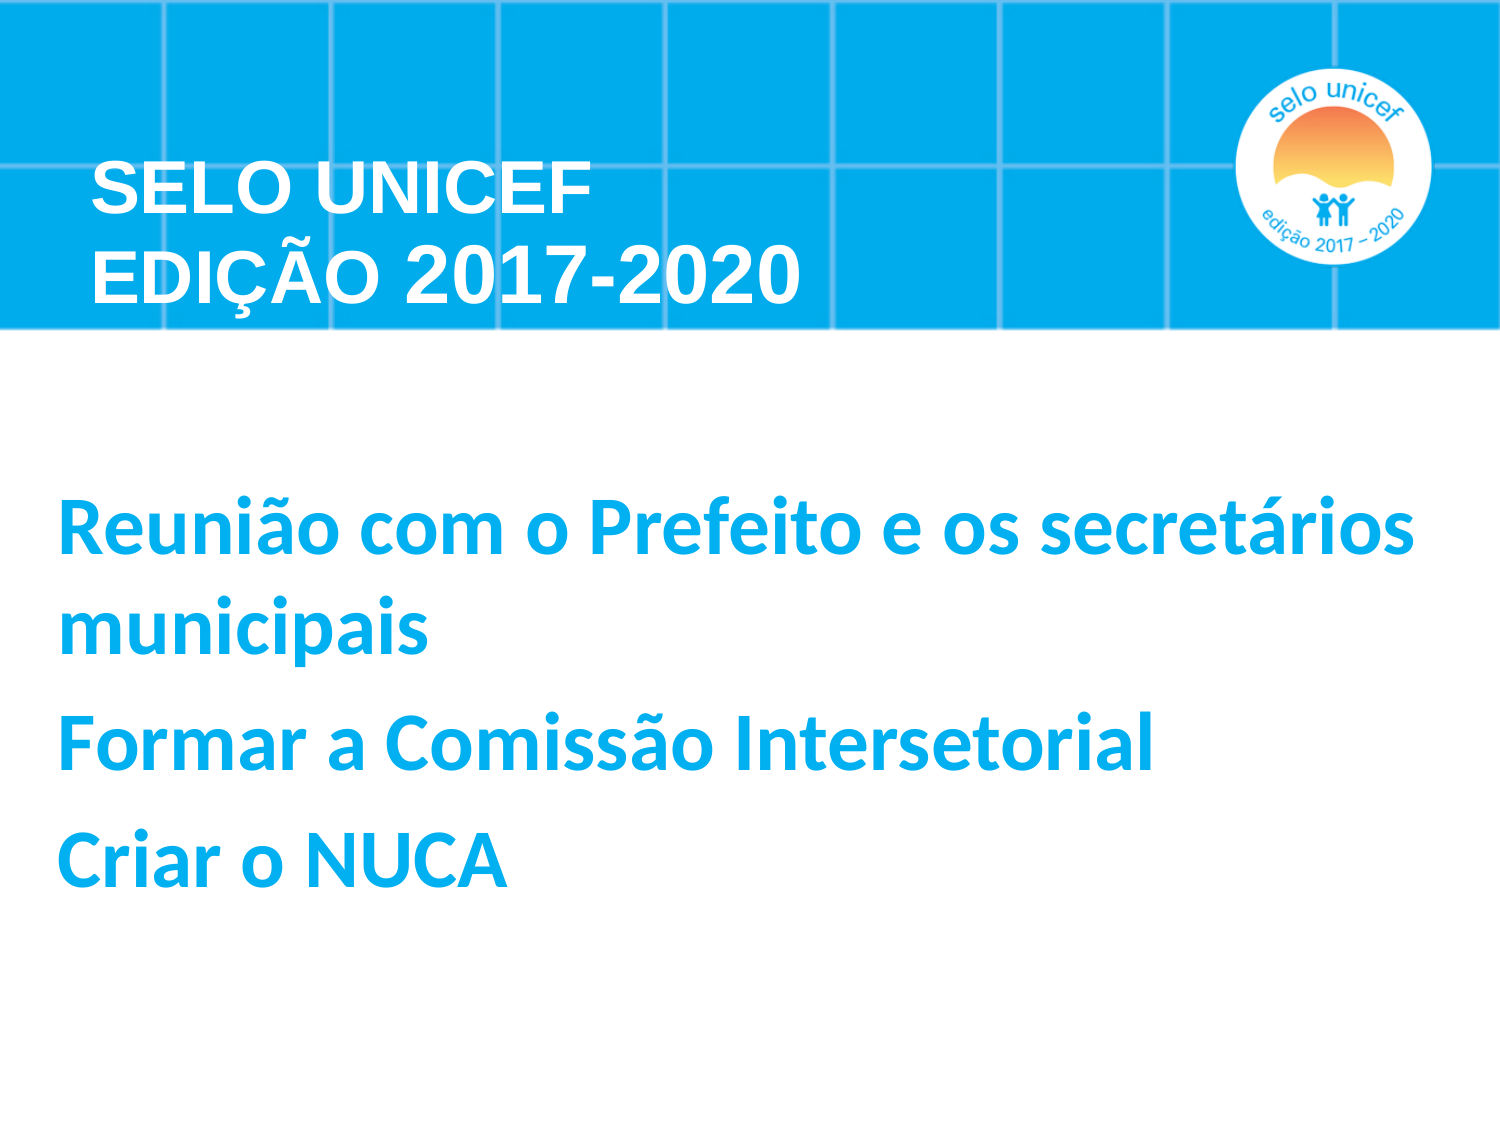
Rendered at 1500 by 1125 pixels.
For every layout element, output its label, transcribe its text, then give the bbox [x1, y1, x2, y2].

picture [0, 164, 74, 169]
picture [1236, 69, 1431, 264]
picture [1332, 267, 1338, 277]
picture [0, 0, 1500, 1125]
title SELO UNICEF EDIÇÃO 2017-2020 [74, 134, 1426, 324]
list Reunião com o Prefeito e os secretários municipais Formar a Comissão Intersetorial Criar o NUCA [42, 463, 1500, 684]
picture [1224, 164, 1233, 169]
